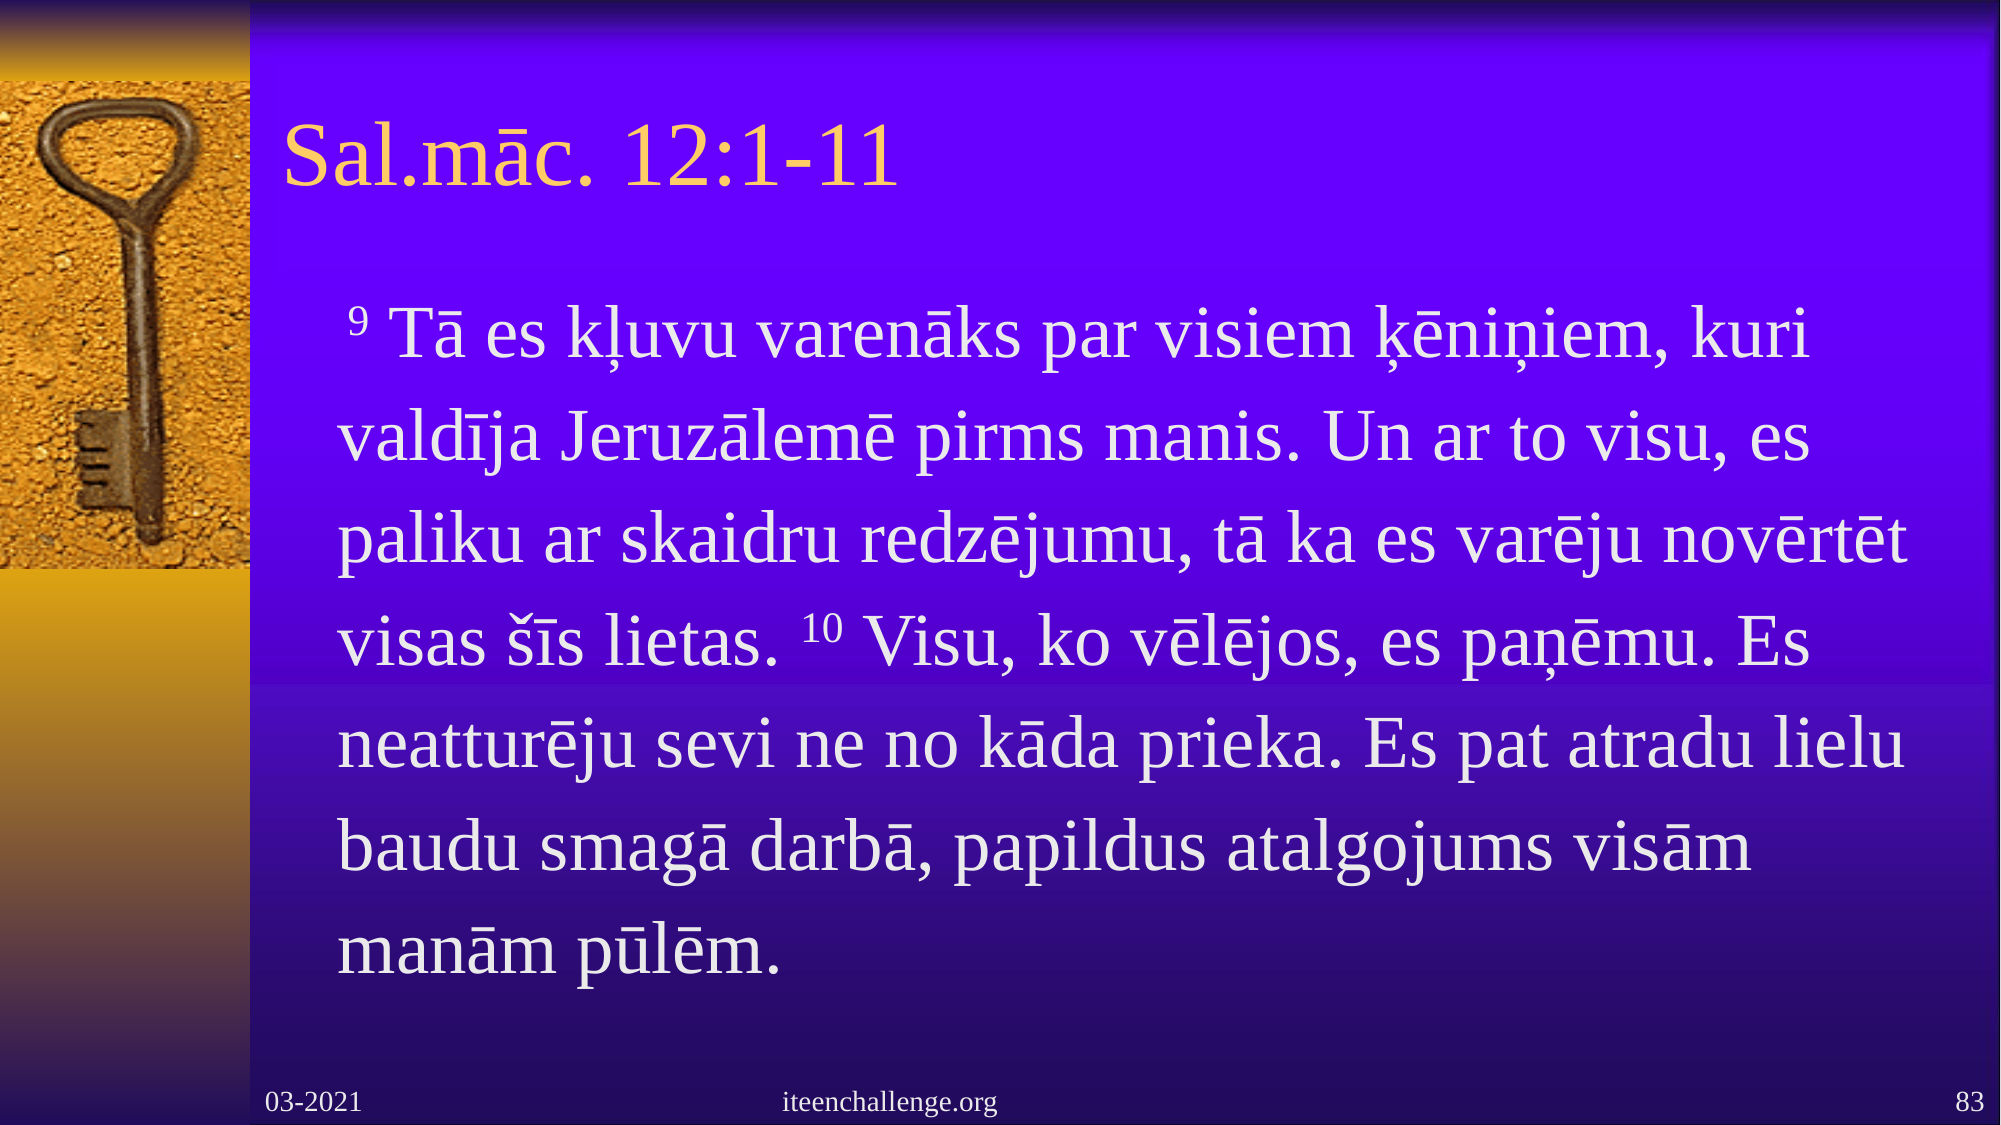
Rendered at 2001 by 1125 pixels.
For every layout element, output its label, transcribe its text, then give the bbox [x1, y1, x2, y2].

title Sal.māc. 12:1-11 [266, 50, 1967, 248]
slide_number 83 [1582, 1049, 2000, 1125]
picture [0, 0, 2001, 1125]
list 9 Tā es kļuvu varenāks par visiem ķēniņiem, kuri valdīja Jeruzālemē pirms manis. Un ar to visu, es paliku ar skaidru redzējumu, tā ka es varēju novērtēt visas šīs lietas. 10 Visu, ko vēlējos, es paņēmu. Es neatturēju sevi ne no kāda prieka. Es pat atradu lielu baudu smagā darbā, papildus atalgojums visām manām pūlēm. [266, 262, 1967, 1000]
footer iteenchallenge.org [668, 1049, 1313, 1125]
slide_number 03-2021 [249, 1049, 668, 1125]
